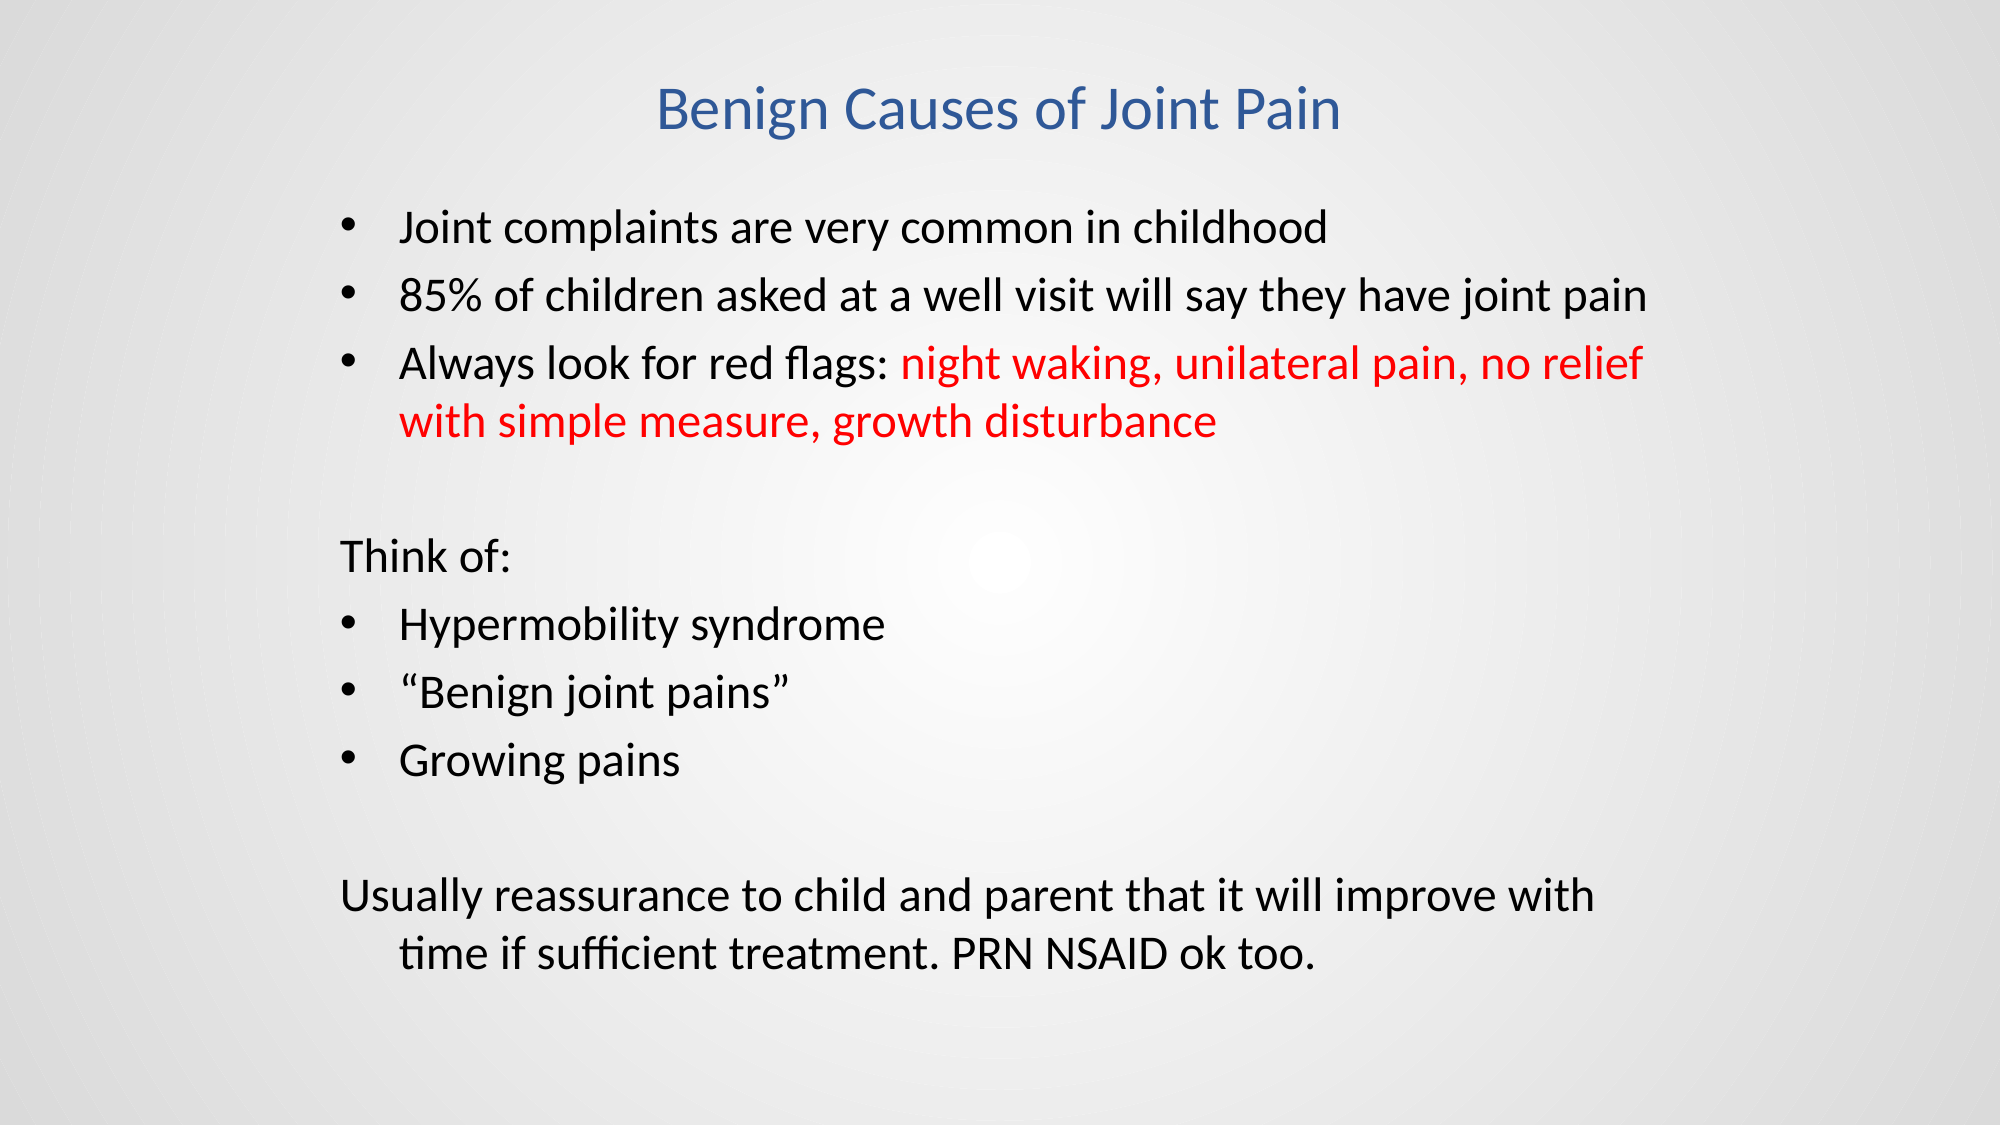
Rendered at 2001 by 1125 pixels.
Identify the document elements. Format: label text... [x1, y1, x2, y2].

list Joint complaints are very common in childhood 85% of children asked at a well visit will say they have joint pain Always look for red flags: night waking, unilateral pain, no relief with simple measure, growth disturbance Think of: Hypermobility syndrome “Benign joint pains” Growing pains Usually reassurance to child and parent that it will improve with time if sufficient treatment. PRN NSAID ok too. [324, 187, 1675, 1005]
title Benign Causes of Joint Pain [99, 0, 1900, 150]
